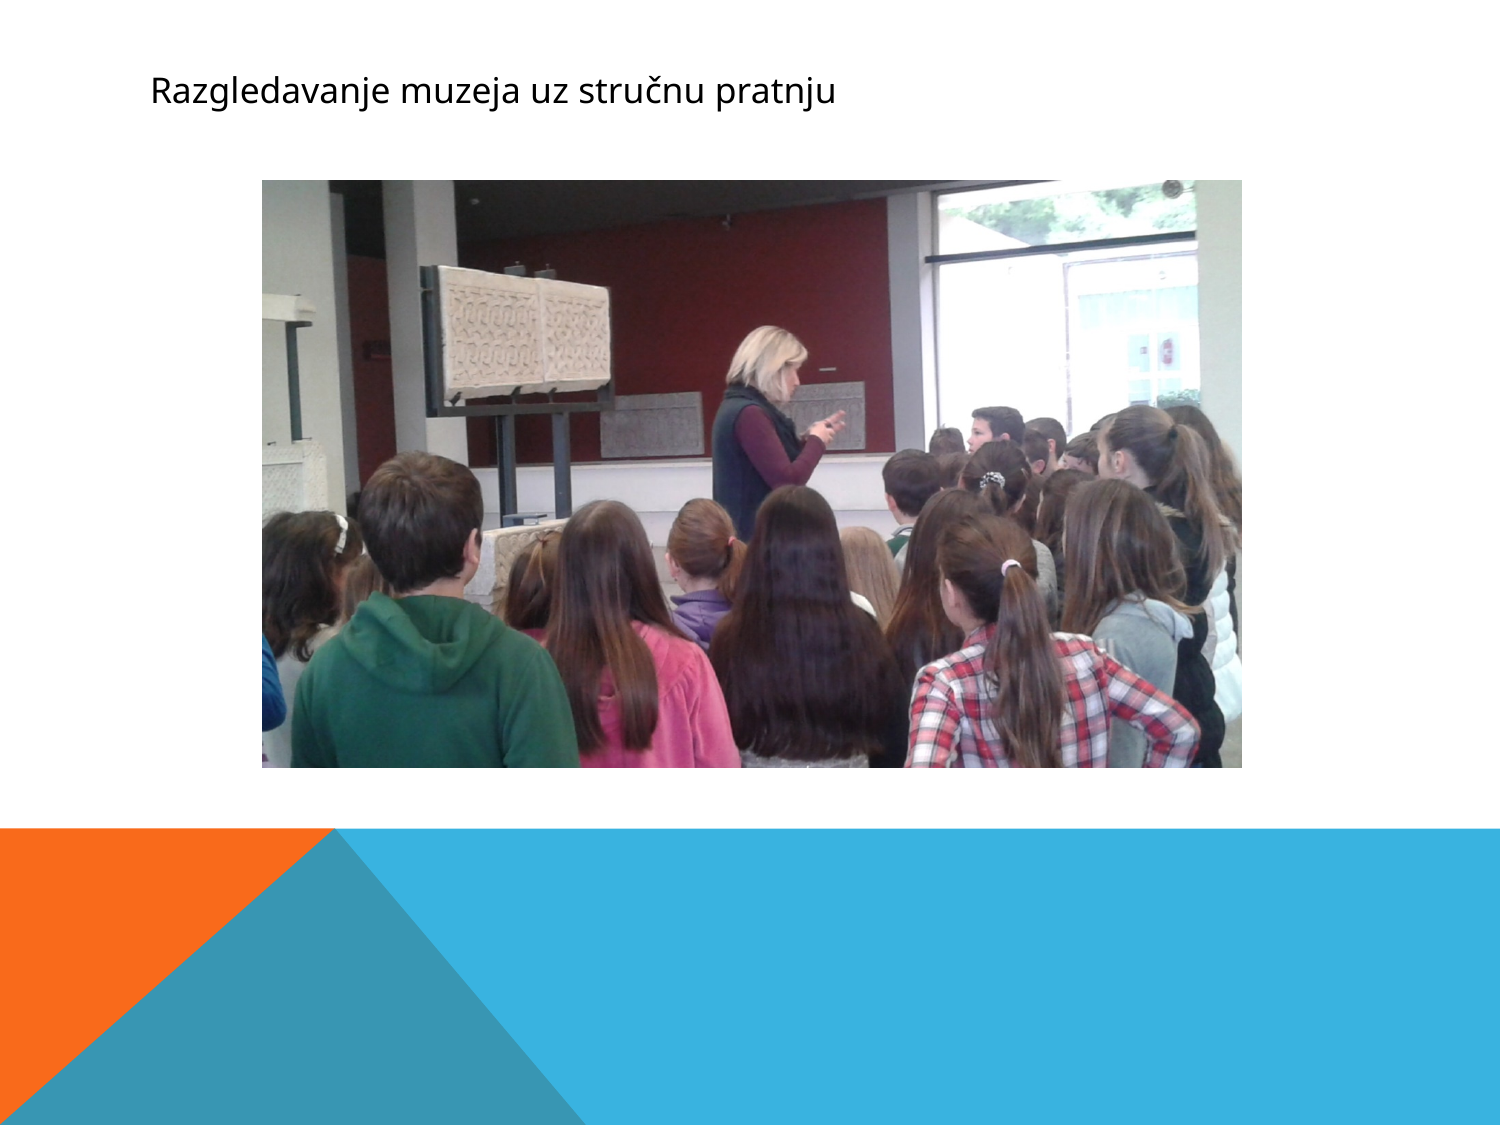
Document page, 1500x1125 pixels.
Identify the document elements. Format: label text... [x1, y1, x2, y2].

title Razgledavanje muzeja uz stručnu pratnju [135, 60, 1369, 150]
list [262, 180, 1242, 768]
